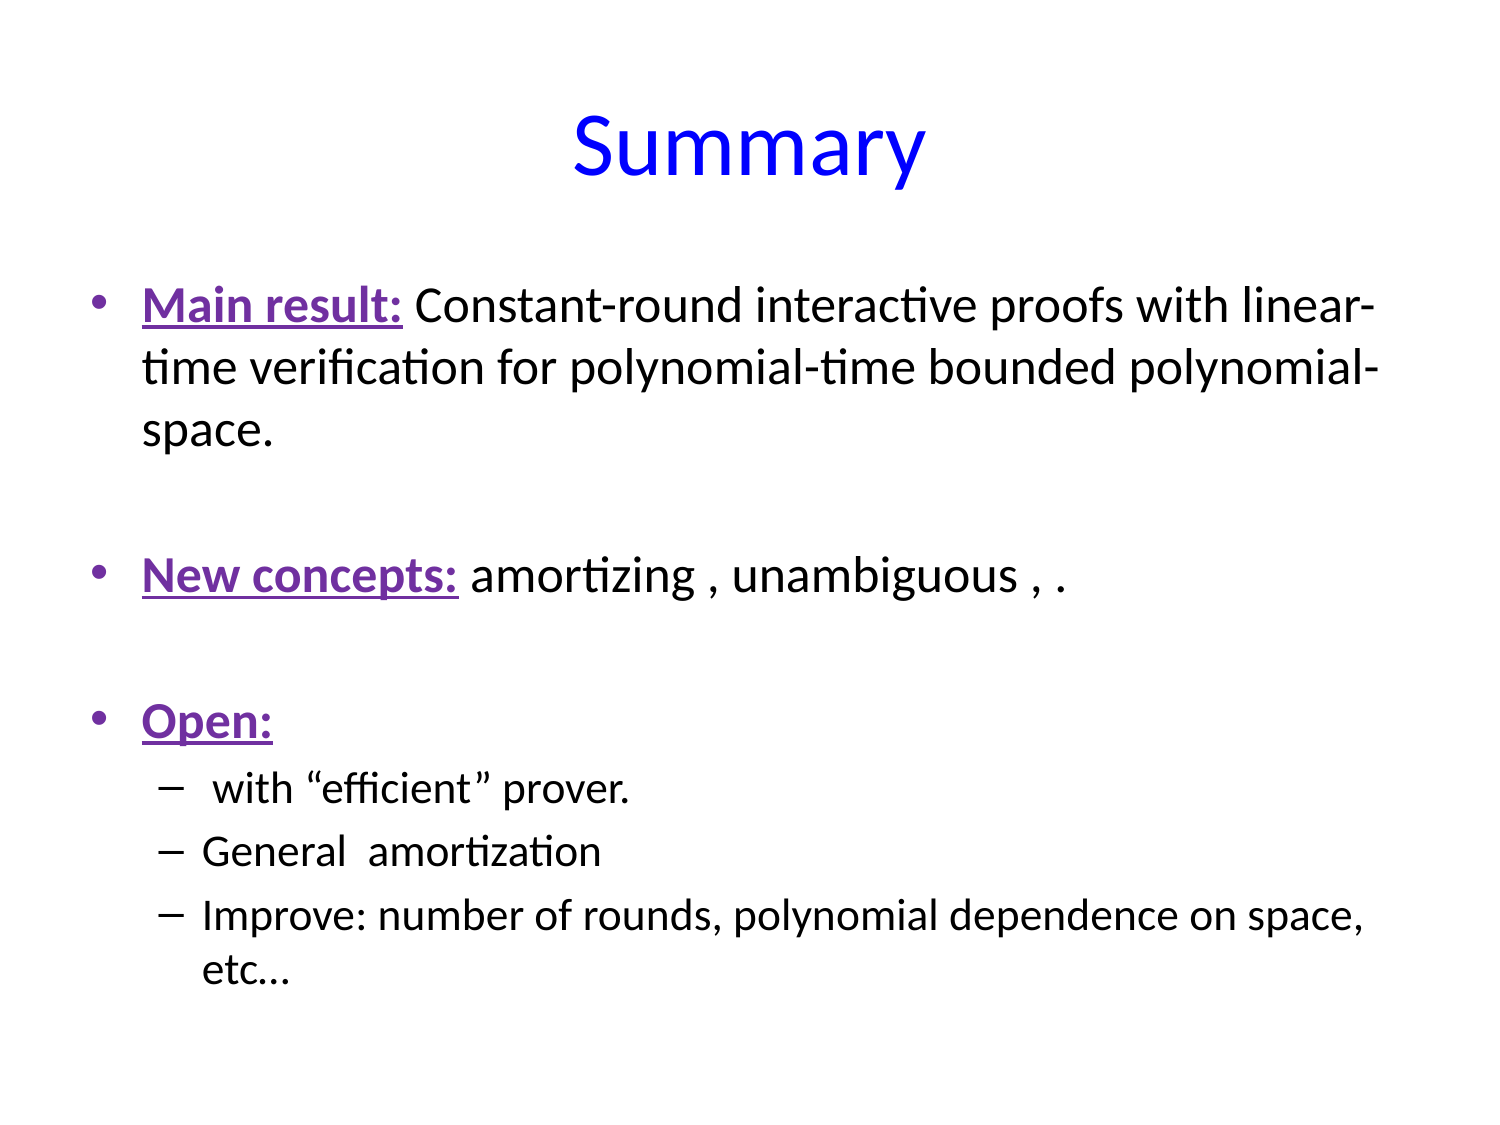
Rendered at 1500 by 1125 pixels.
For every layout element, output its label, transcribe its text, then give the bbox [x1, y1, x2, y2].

title Summary [75, 45, 1425, 233]
